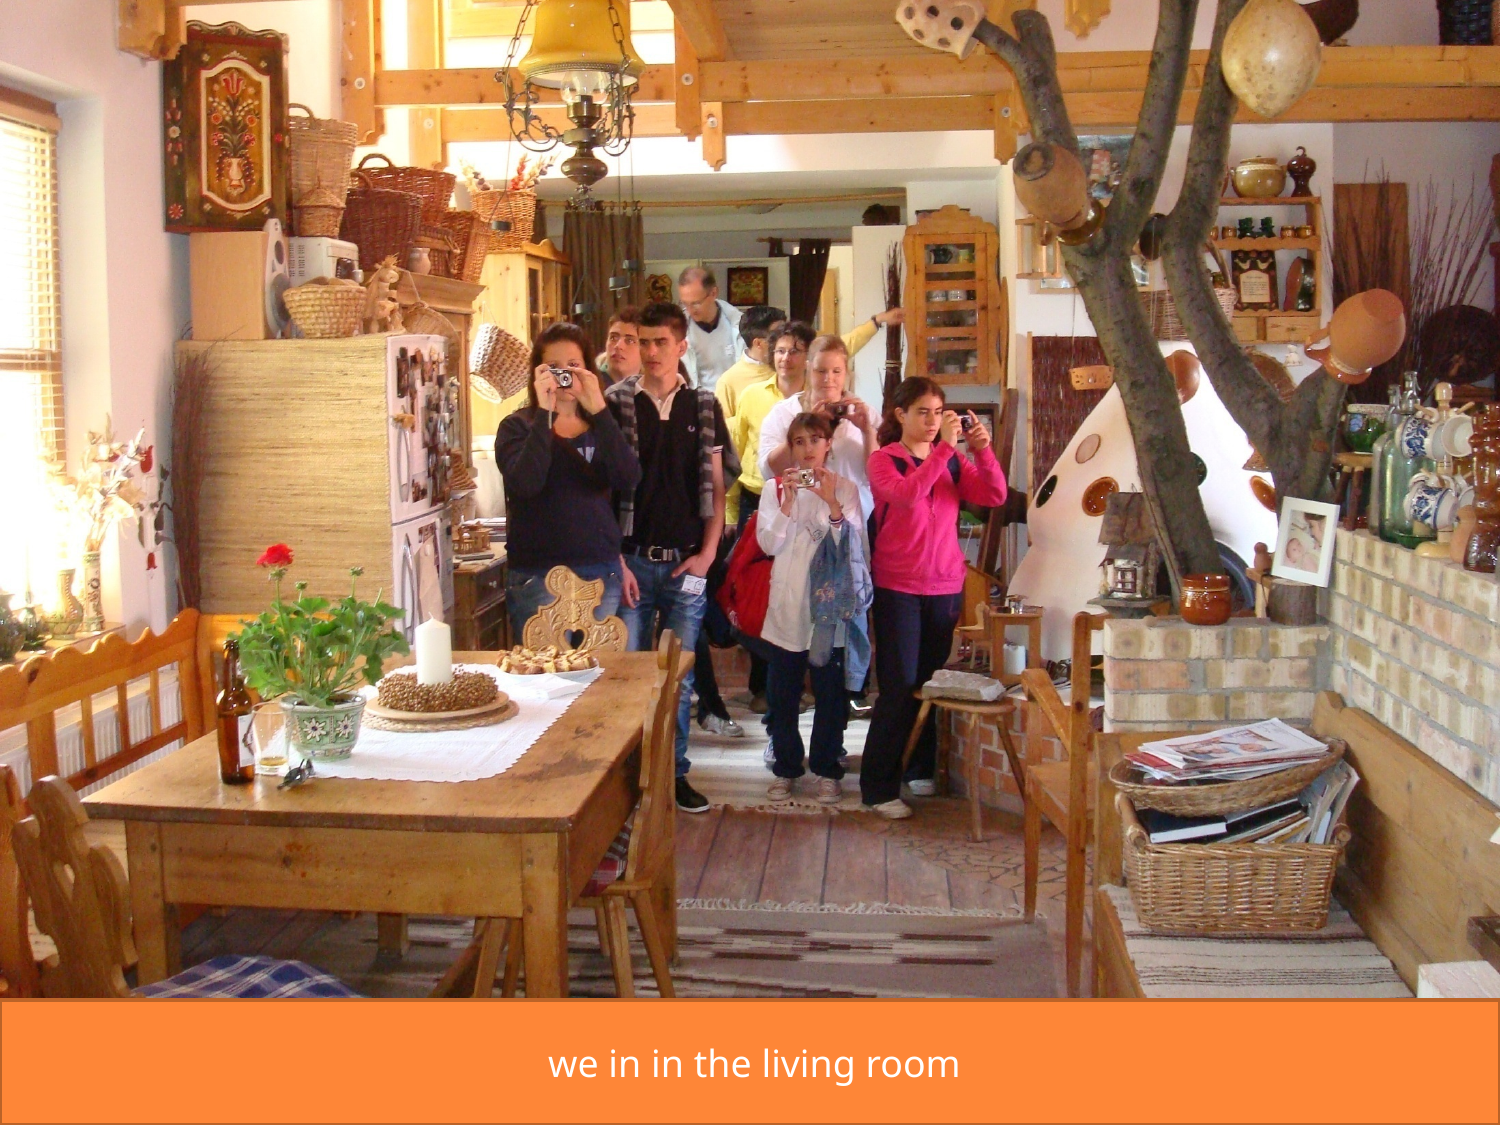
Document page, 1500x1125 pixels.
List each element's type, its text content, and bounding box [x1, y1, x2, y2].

text_box we in in the living room [0, 1007, 1500, 1125]
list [0, 0, 1500, 1000]
